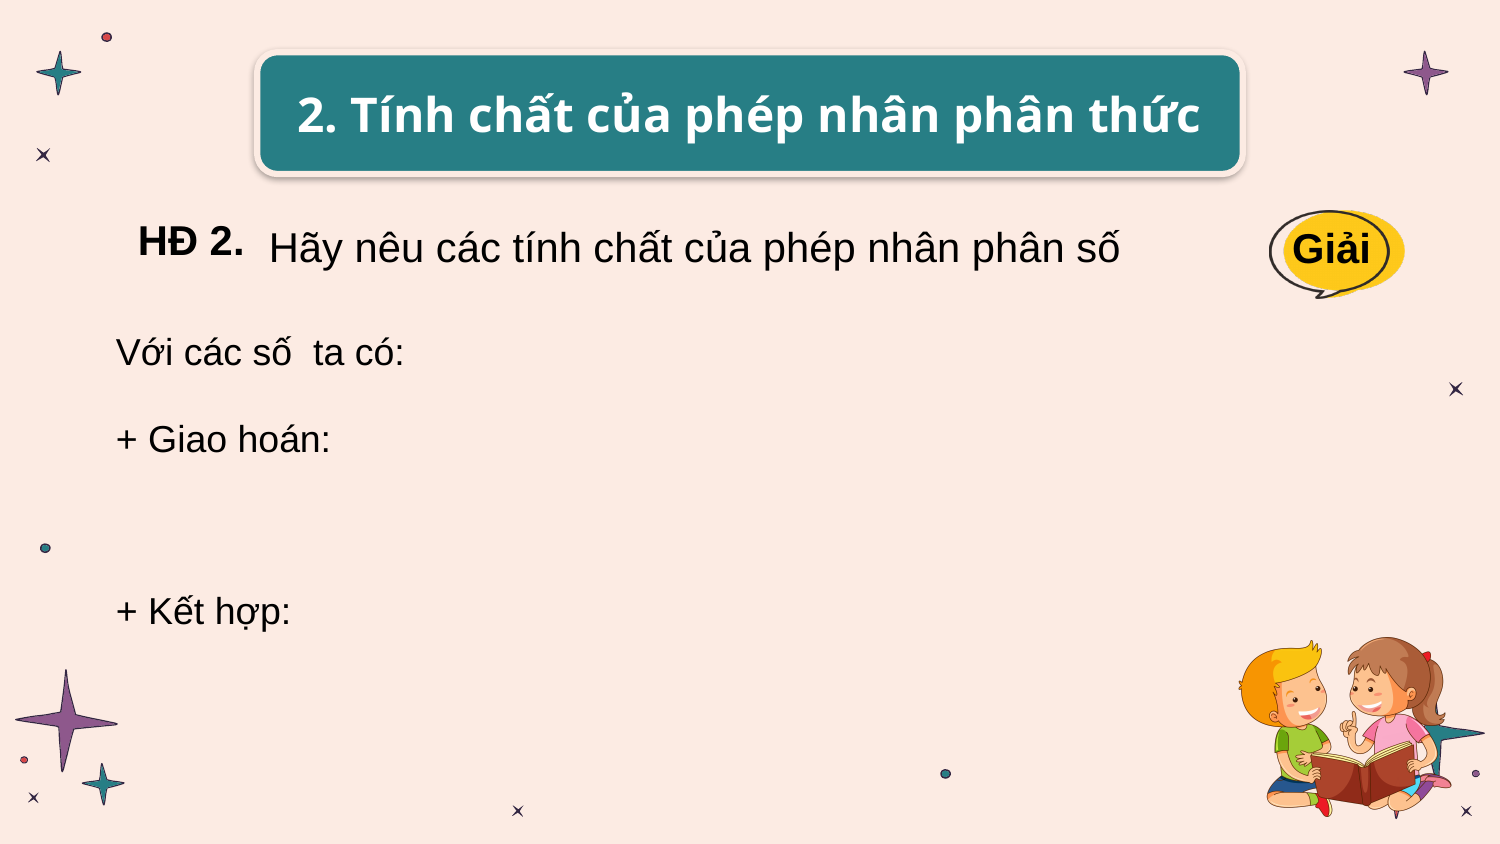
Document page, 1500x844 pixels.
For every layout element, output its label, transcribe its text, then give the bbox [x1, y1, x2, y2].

text_box Hãy nêu các tính chất của phép nhân phân số [249, 188, 1243, 279]
text_box 2. Tính chất của phép nhân phân thức [253, 49, 1246, 178]
picture [1185, 637, 1500, 817]
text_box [1242, 210, 1421, 299]
text_box HĐ 2. [123, 206, 249, 272]
